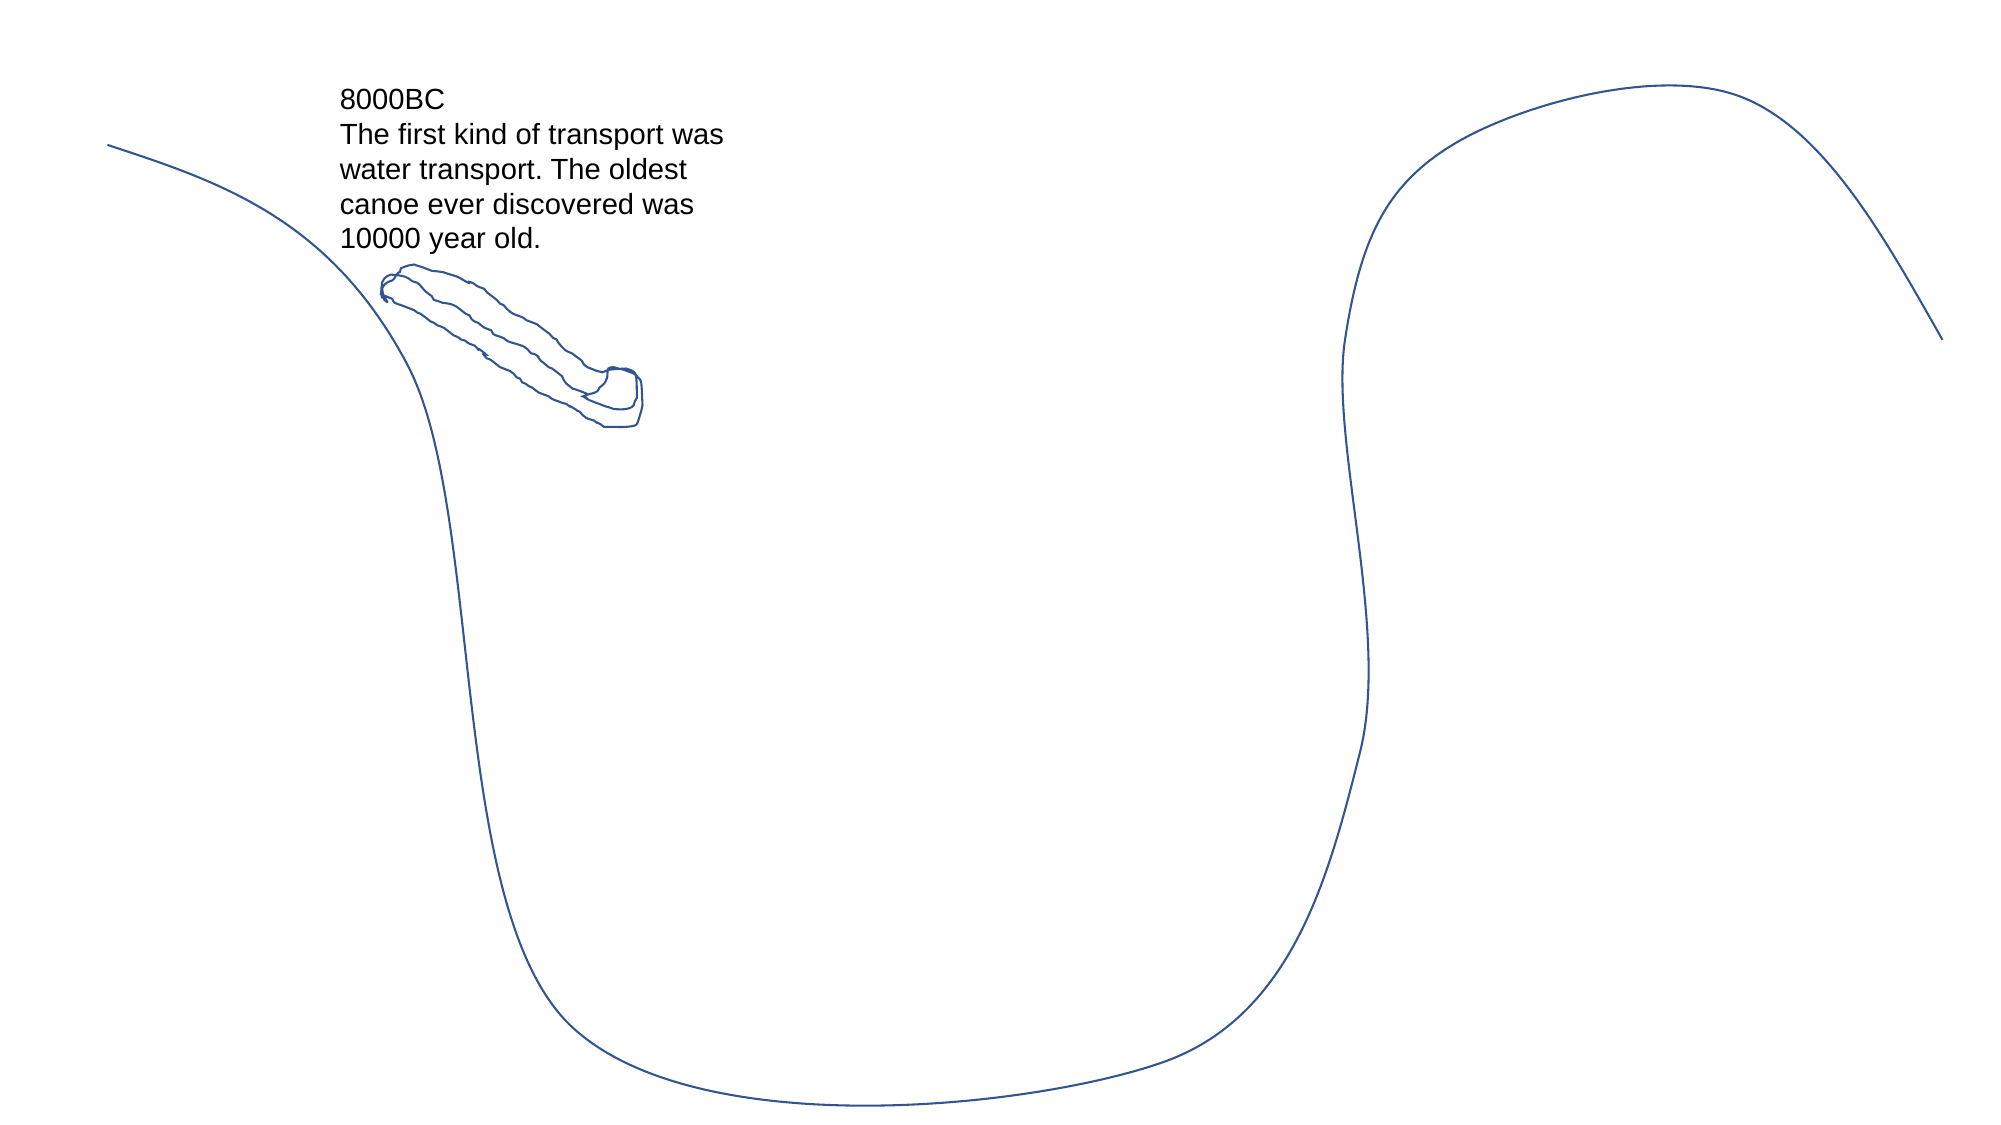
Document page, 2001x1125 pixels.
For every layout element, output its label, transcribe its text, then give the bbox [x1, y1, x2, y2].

text_box 8000BC The first kind of transport was water transport. The oldest canoe ever discovered was 10000 year old. [324, 72, 783, 263]
text_box [331, 84, 1944, 1107]
text_box [379, 263, 644, 429]
text_box [107, 143, 324, 256]
